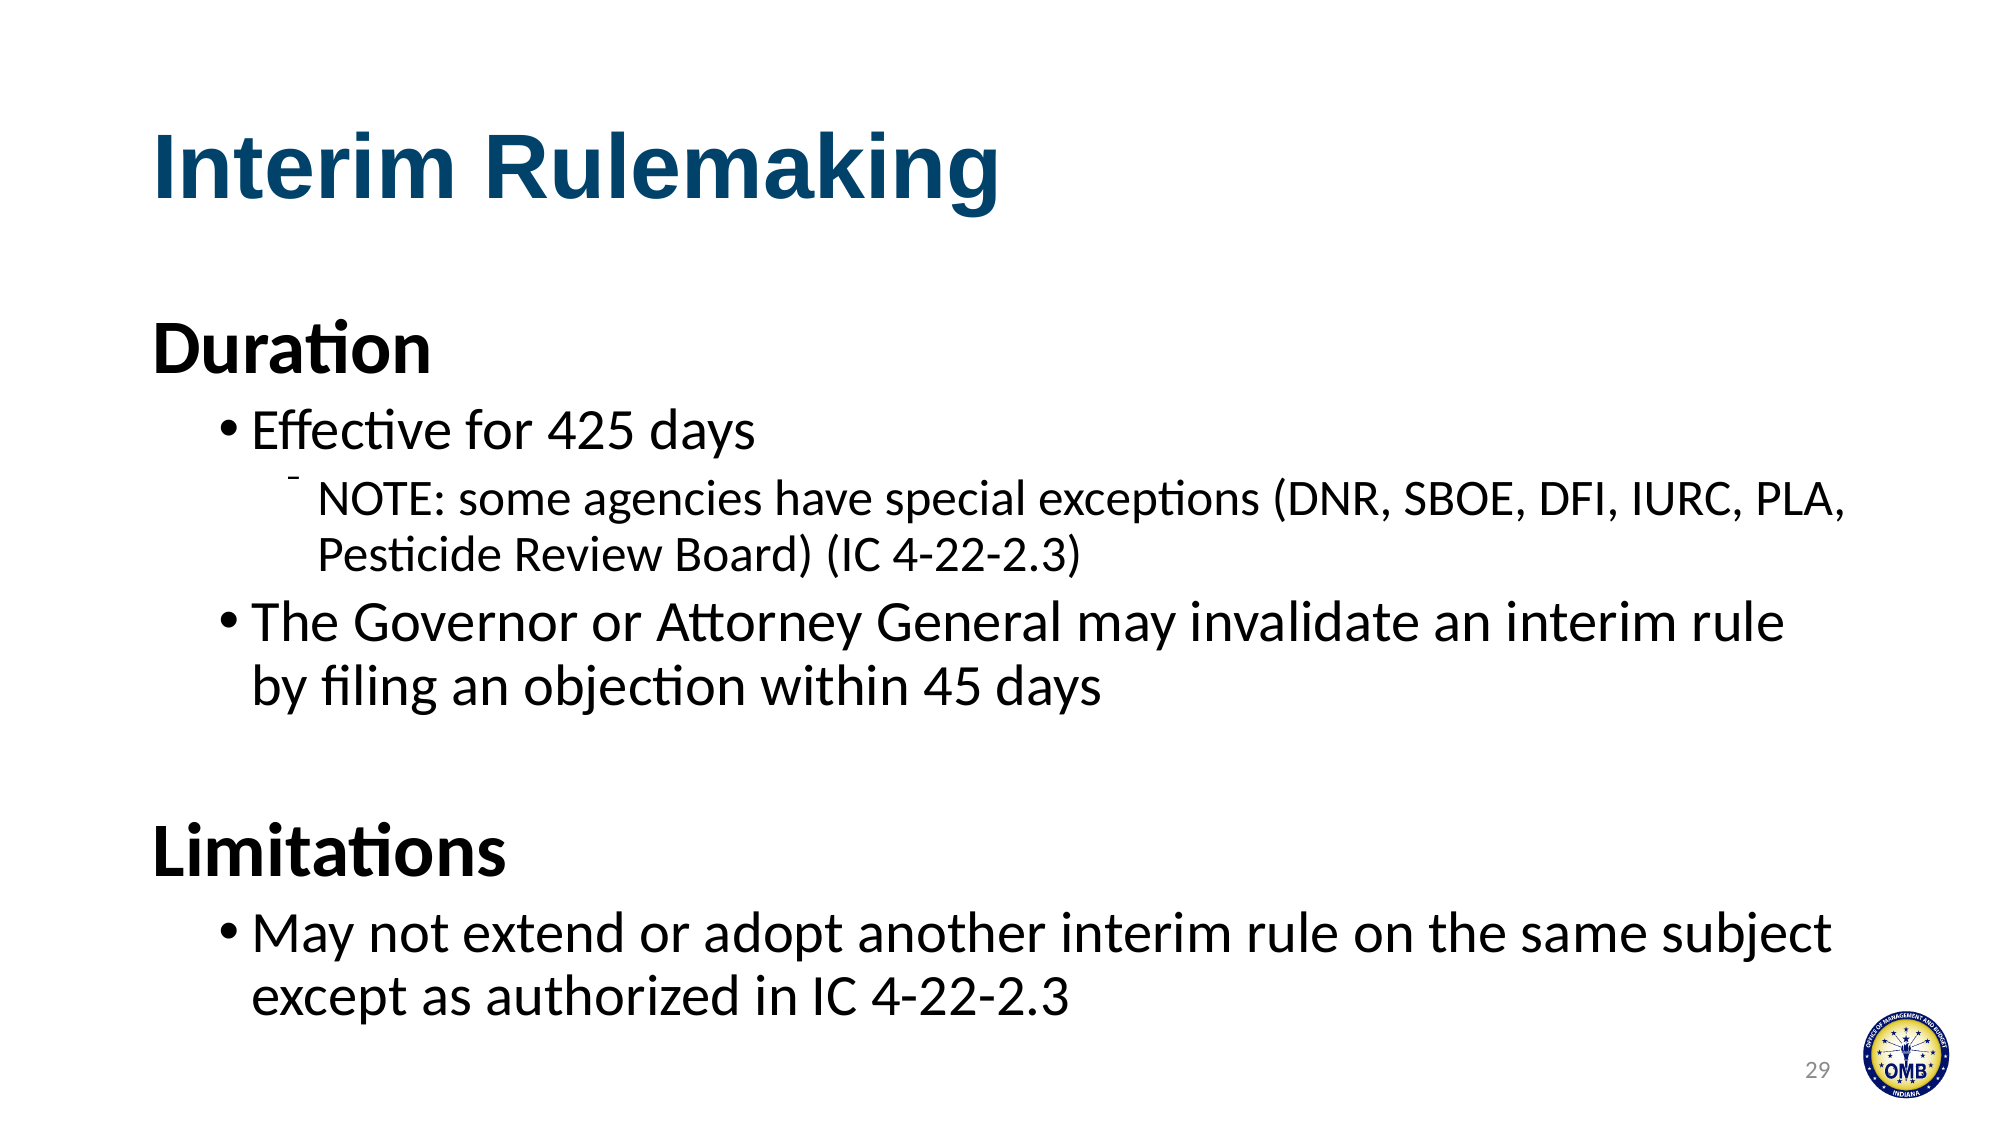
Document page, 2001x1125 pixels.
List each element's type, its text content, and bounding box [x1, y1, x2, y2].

picture [1862, 1010, 1950, 1099]
list Duration Effective for 425 days NOTE: some agencies have special exceptions (DNR, SBOE, DFI, IURC, PLA, Pesticide Review Board) (IC 4-22-2.3) The Governor or Attorney General may invalidate an interim rule by filing an objection within 45 days Limitations May not extend or adopt another interim rule on the same subject except as authorized in IC 4-22-2.3 [137, 299, 1863, 1039]
title Interim Rulemaking [137, 59, 1863, 278]
slide_number 29 [1395, 1038, 1846, 1099]
